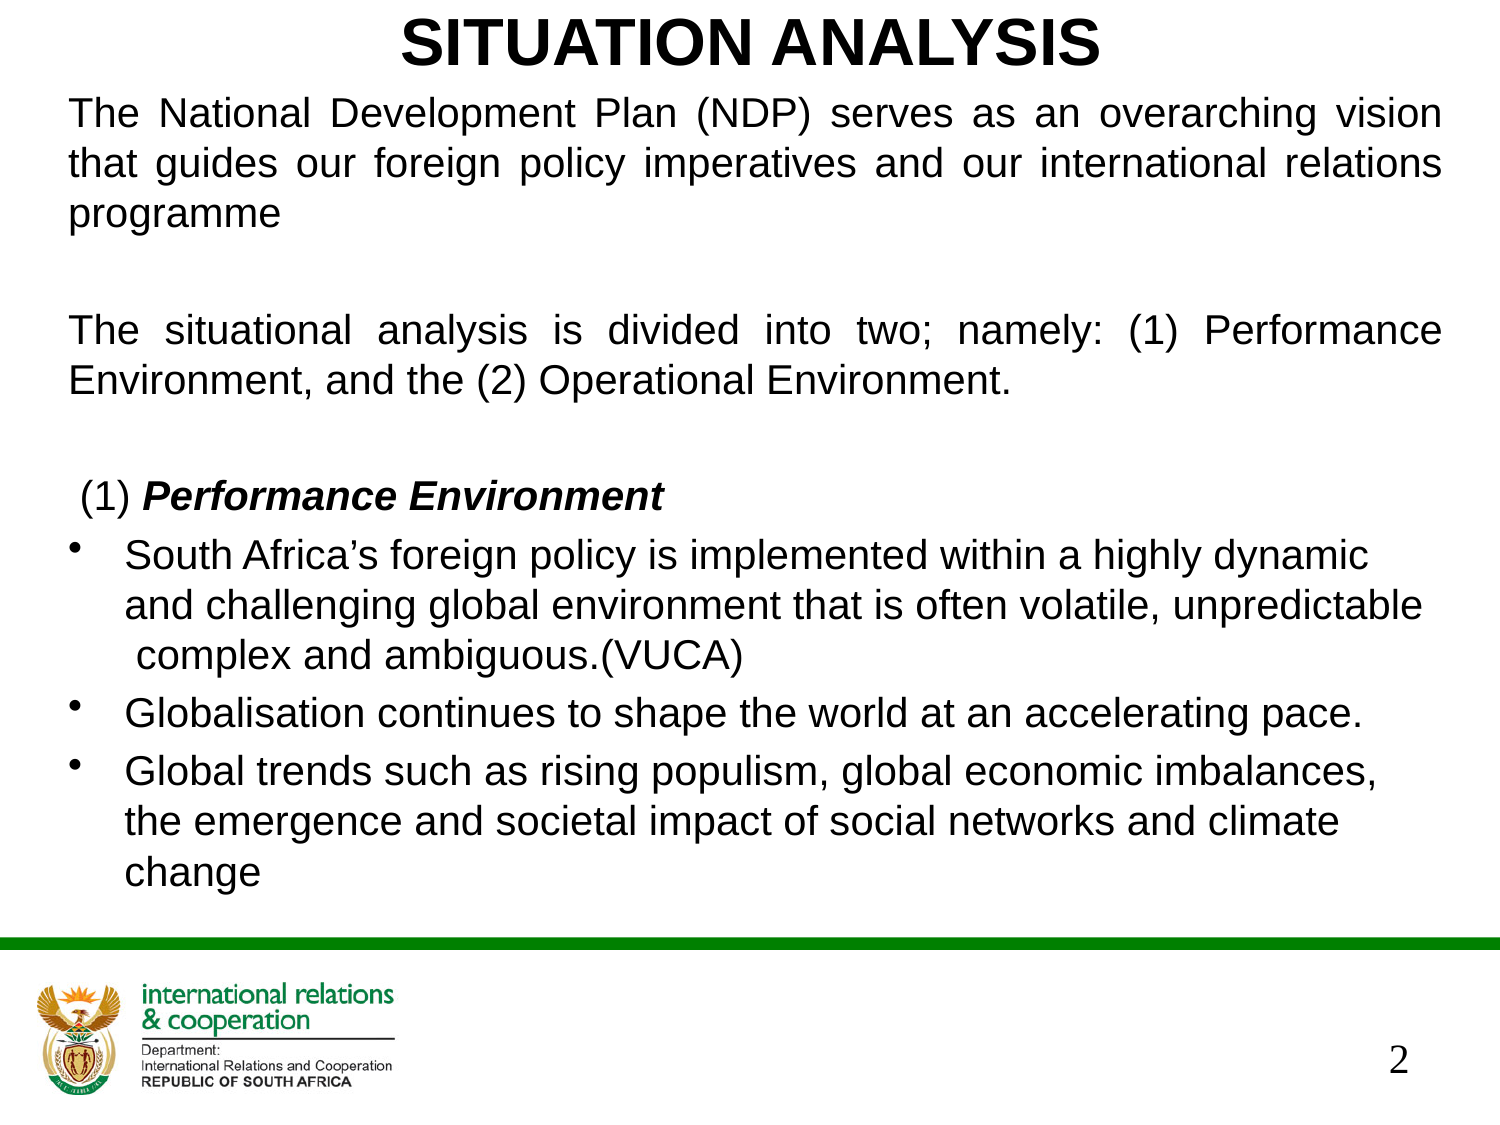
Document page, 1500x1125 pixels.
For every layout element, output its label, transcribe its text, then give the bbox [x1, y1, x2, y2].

slide_number 2 [1074, 1024, 1426, 1103]
title SITUATION ANALYSIS [76, 0, 1427, 79]
list The National Development Plan (NDP) serves as an overarching vision that guides our foreign policy imperatives and our international relations programme The situational analysis is divided into two; namely: (1) Performance Environment, and the (2) Operational Environment. (1) Performance Environment South Africa’s foreign policy is implemented within a highly dynamic and challenging global environment that is often volatile, unpredictable complex and ambiguous.(VUCA) Globalisation continues to shape the world at an accelerating pace. Global trends such as rising populism, global economic imbalances, the emergence and societal impact of social networks and climate change [52, 77, 1459, 918]
picture [37, 974, 400, 1095]
